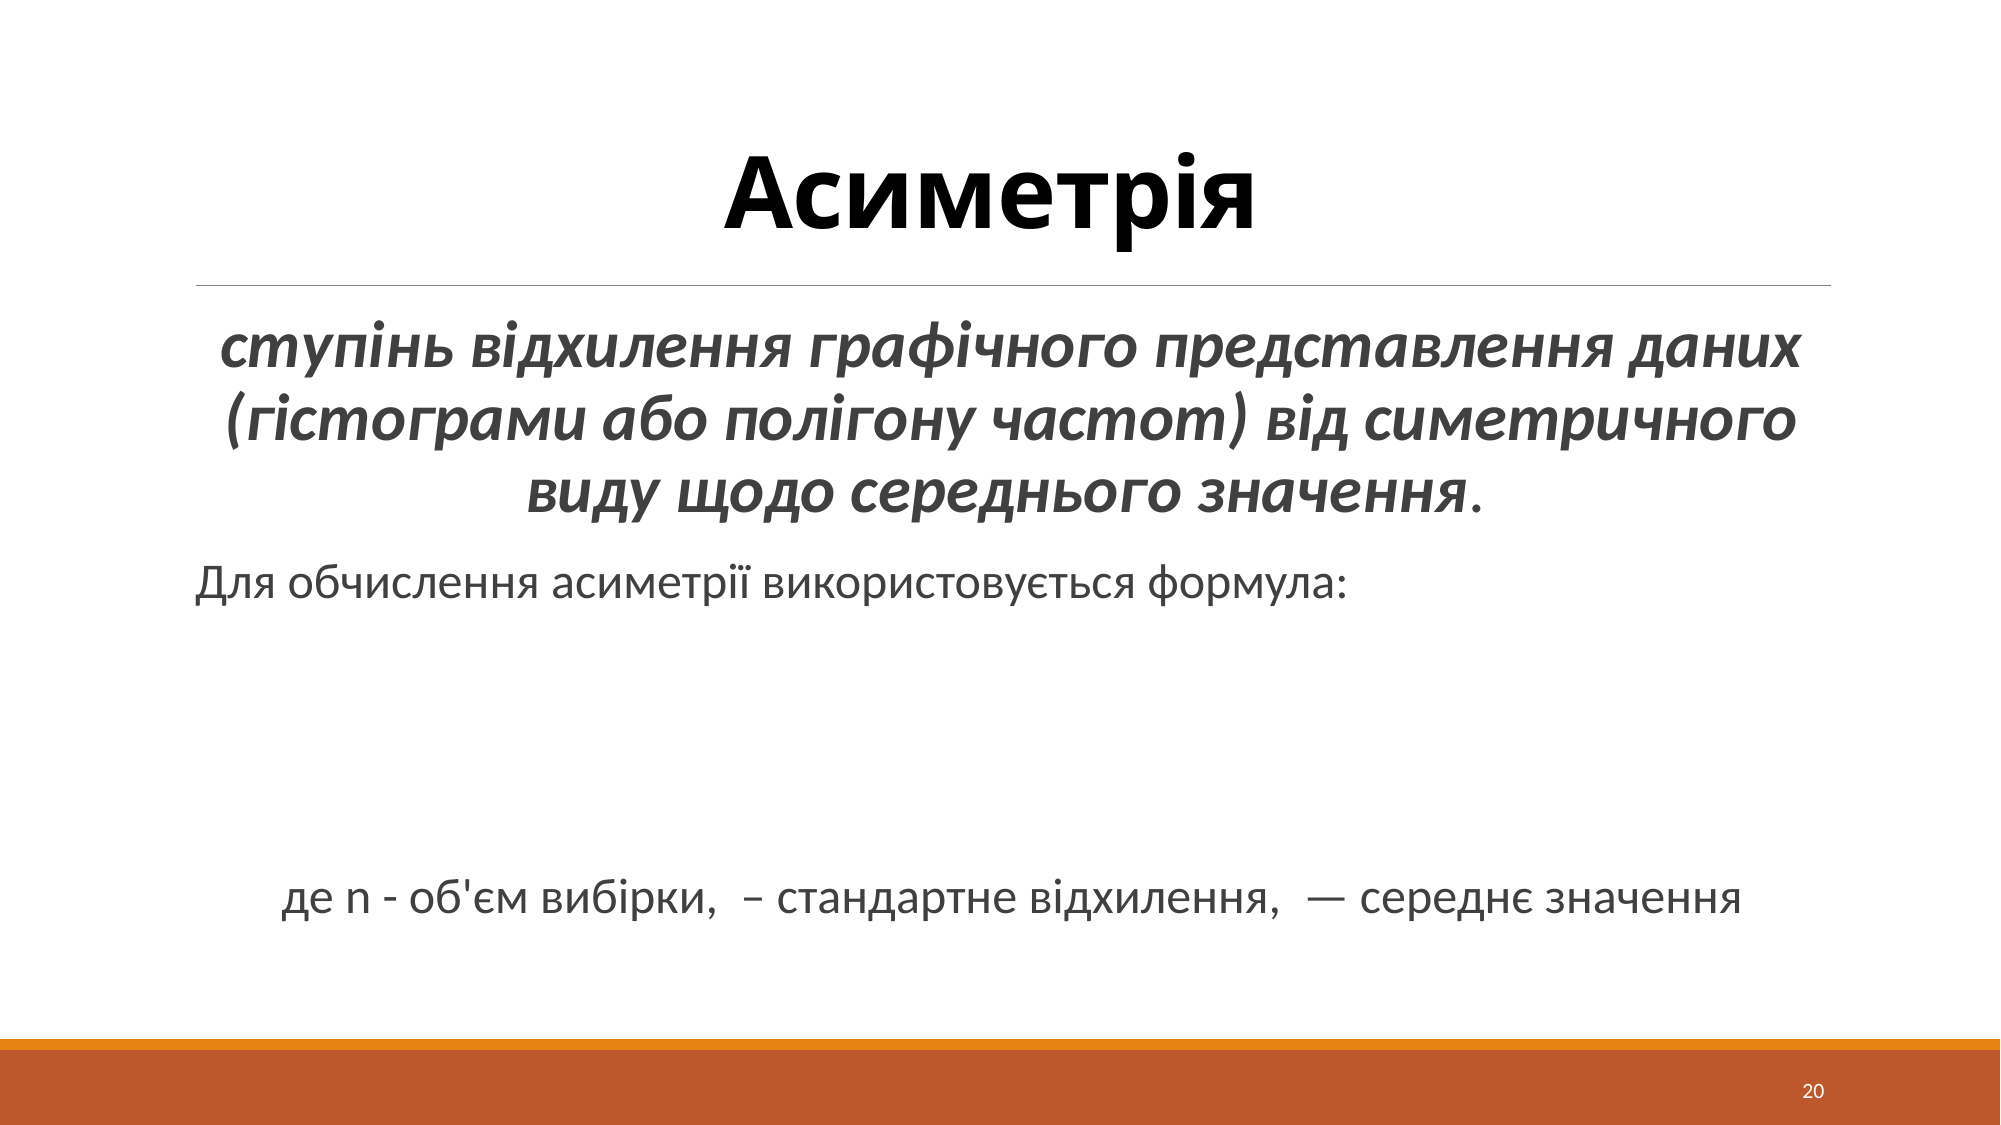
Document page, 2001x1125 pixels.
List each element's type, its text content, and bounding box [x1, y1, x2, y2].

title Асиметрія [180, 51, 1830, 257]
slide_number 20 [1624, 1059, 1840, 1120]
